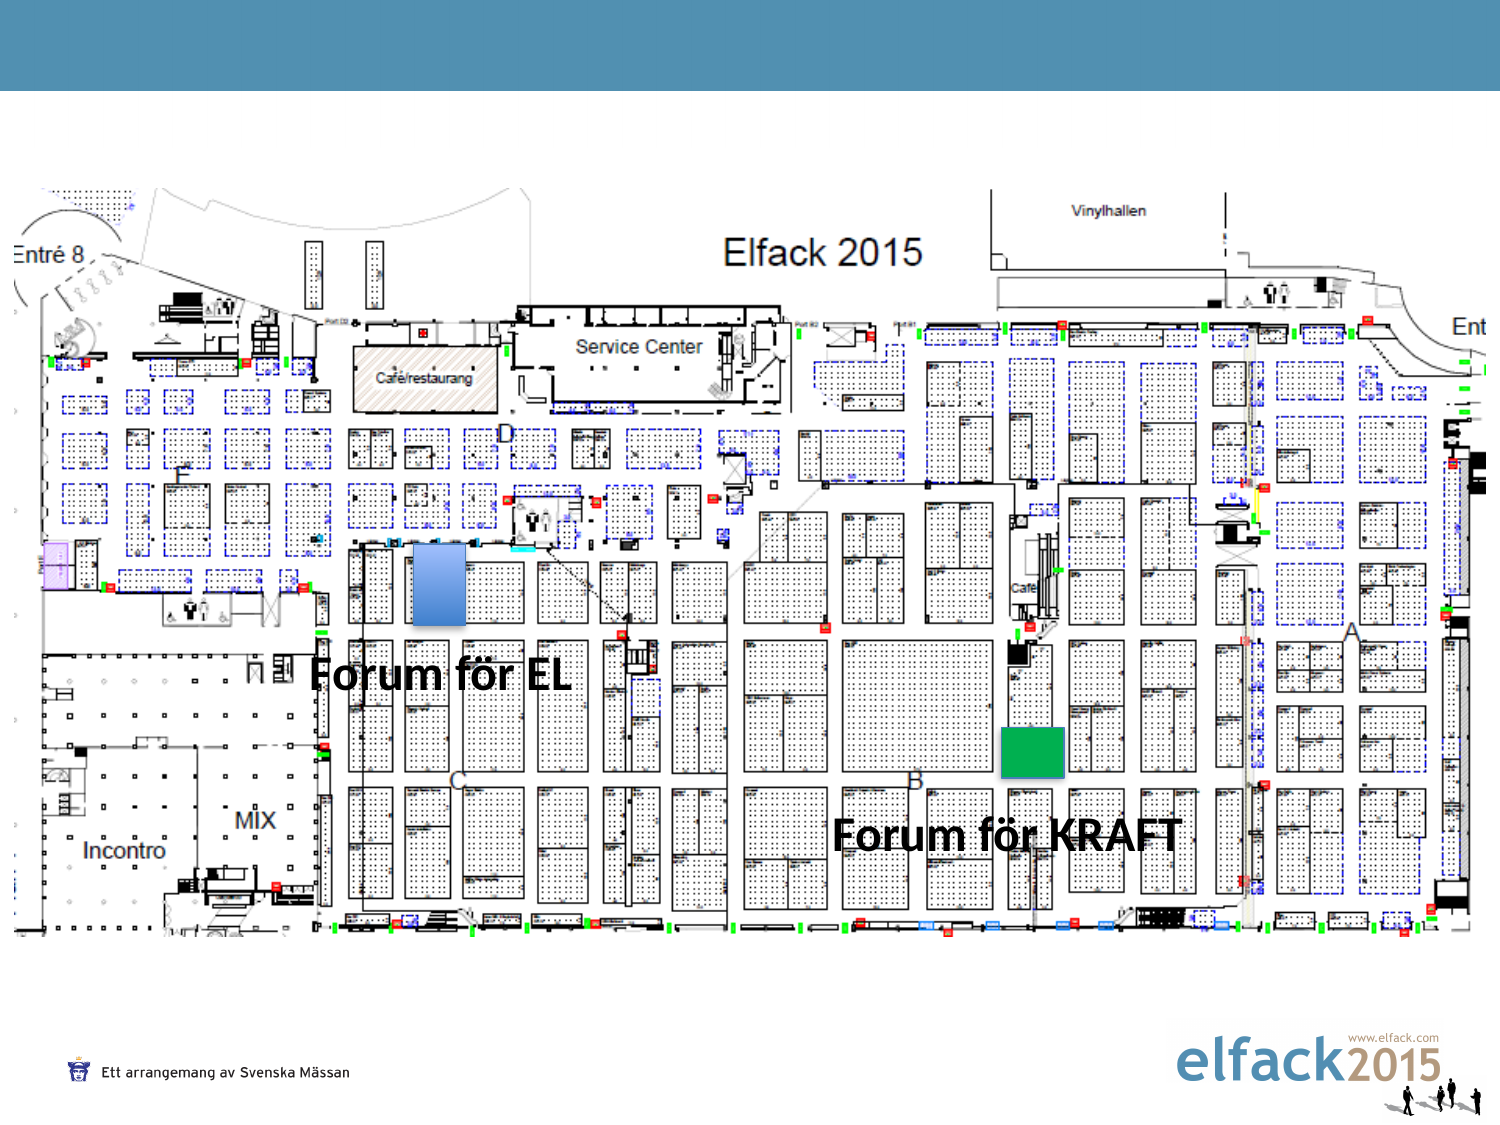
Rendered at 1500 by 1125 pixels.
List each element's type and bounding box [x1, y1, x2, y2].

picture [13, 187, 1487, 937]
picture [0, 0, 1500, 149]
picture [0, 1056, 381, 1112]
picture [1166, 1018, 1487, 1123]
